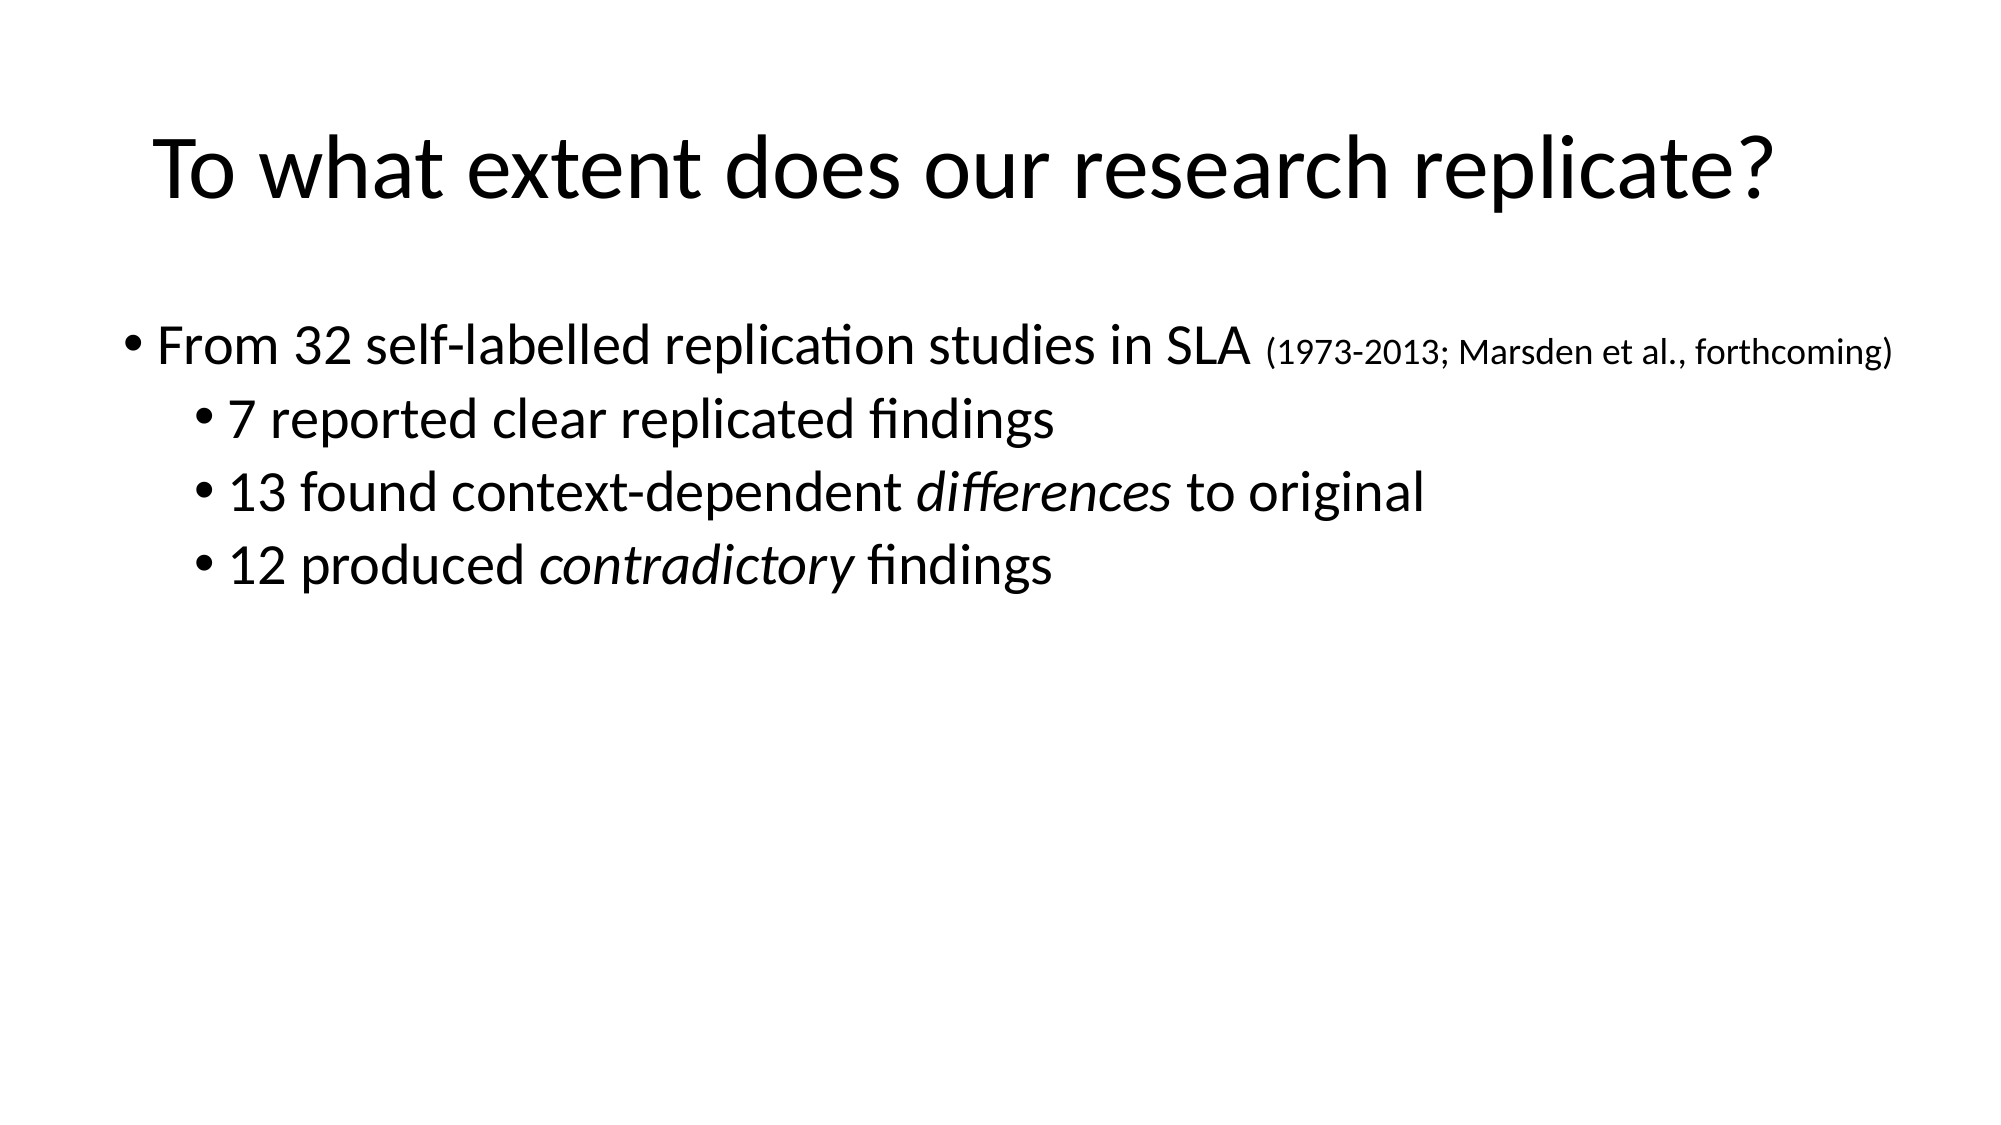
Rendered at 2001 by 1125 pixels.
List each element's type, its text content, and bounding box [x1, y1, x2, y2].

list From 32 self-labelled replication studies in SLA (1973-2013; Marsden et al., forthcoming) 7 reported clear replicated findings 13 found context-dependent differences to original 12 produced contradictory findings [79, 299, 1923, 1014]
title To what extent does our research replicate? [137, 59, 1863, 278]
